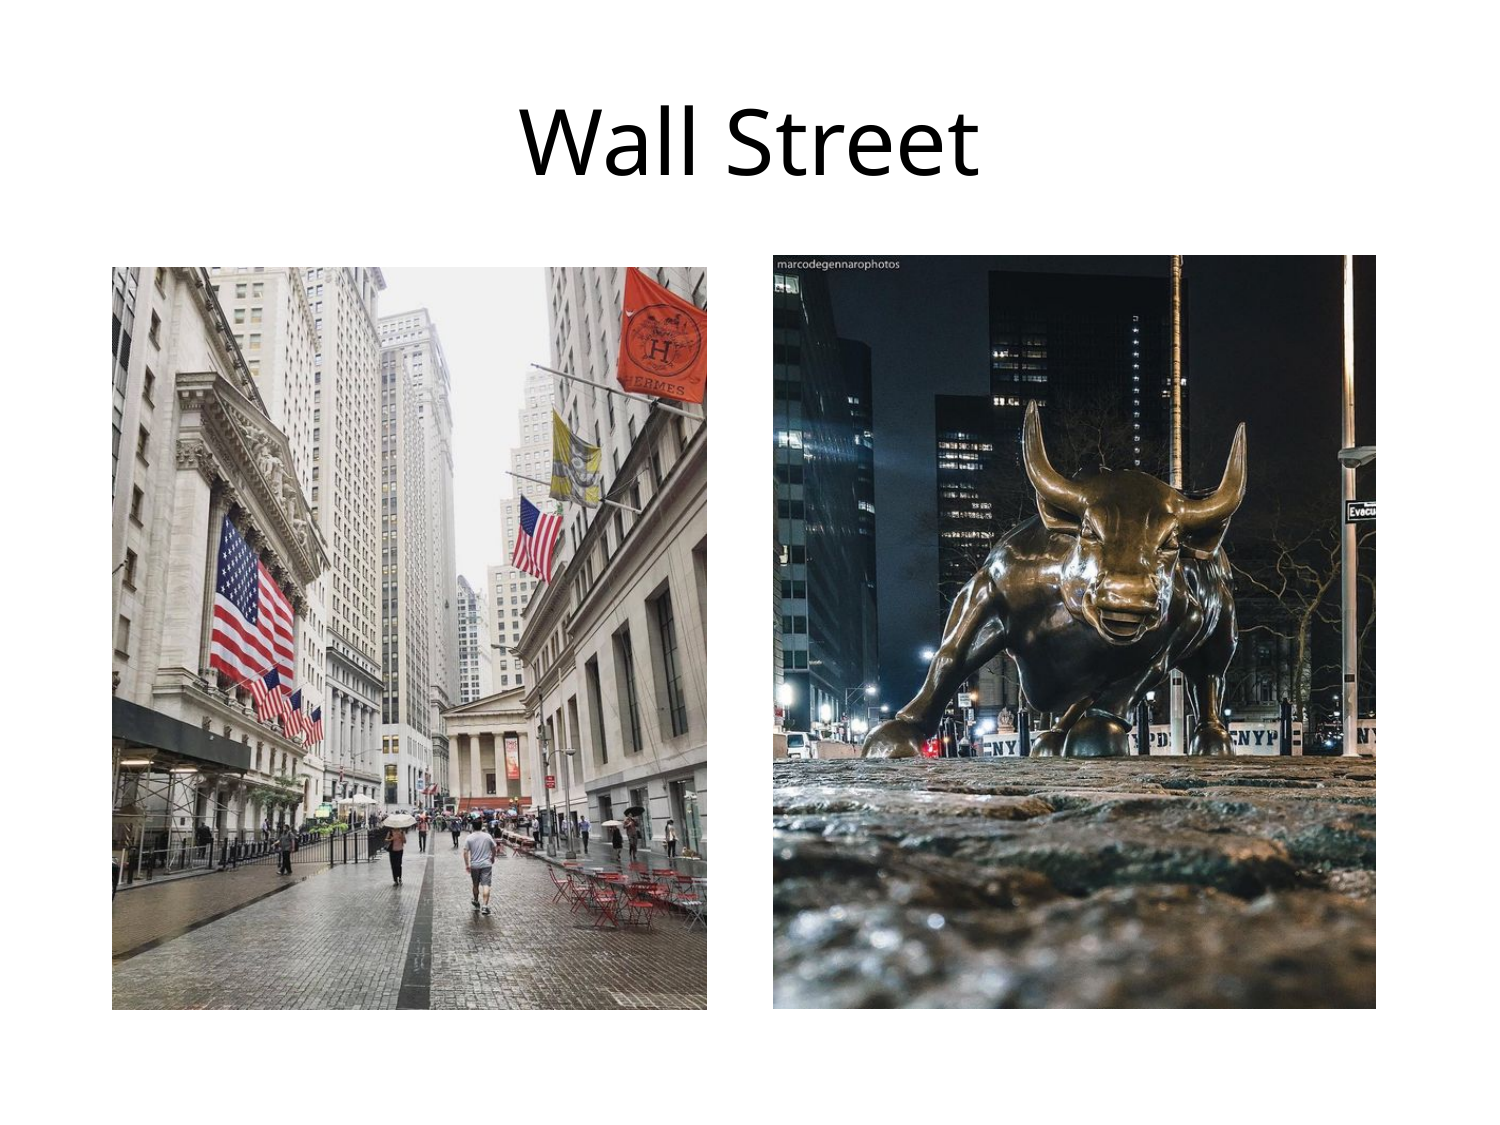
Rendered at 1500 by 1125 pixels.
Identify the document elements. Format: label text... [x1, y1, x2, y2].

picture [773, 255, 1377, 1009]
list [111, 266, 708, 1010]
title Wall Street [75, 45, 1425, 233]
